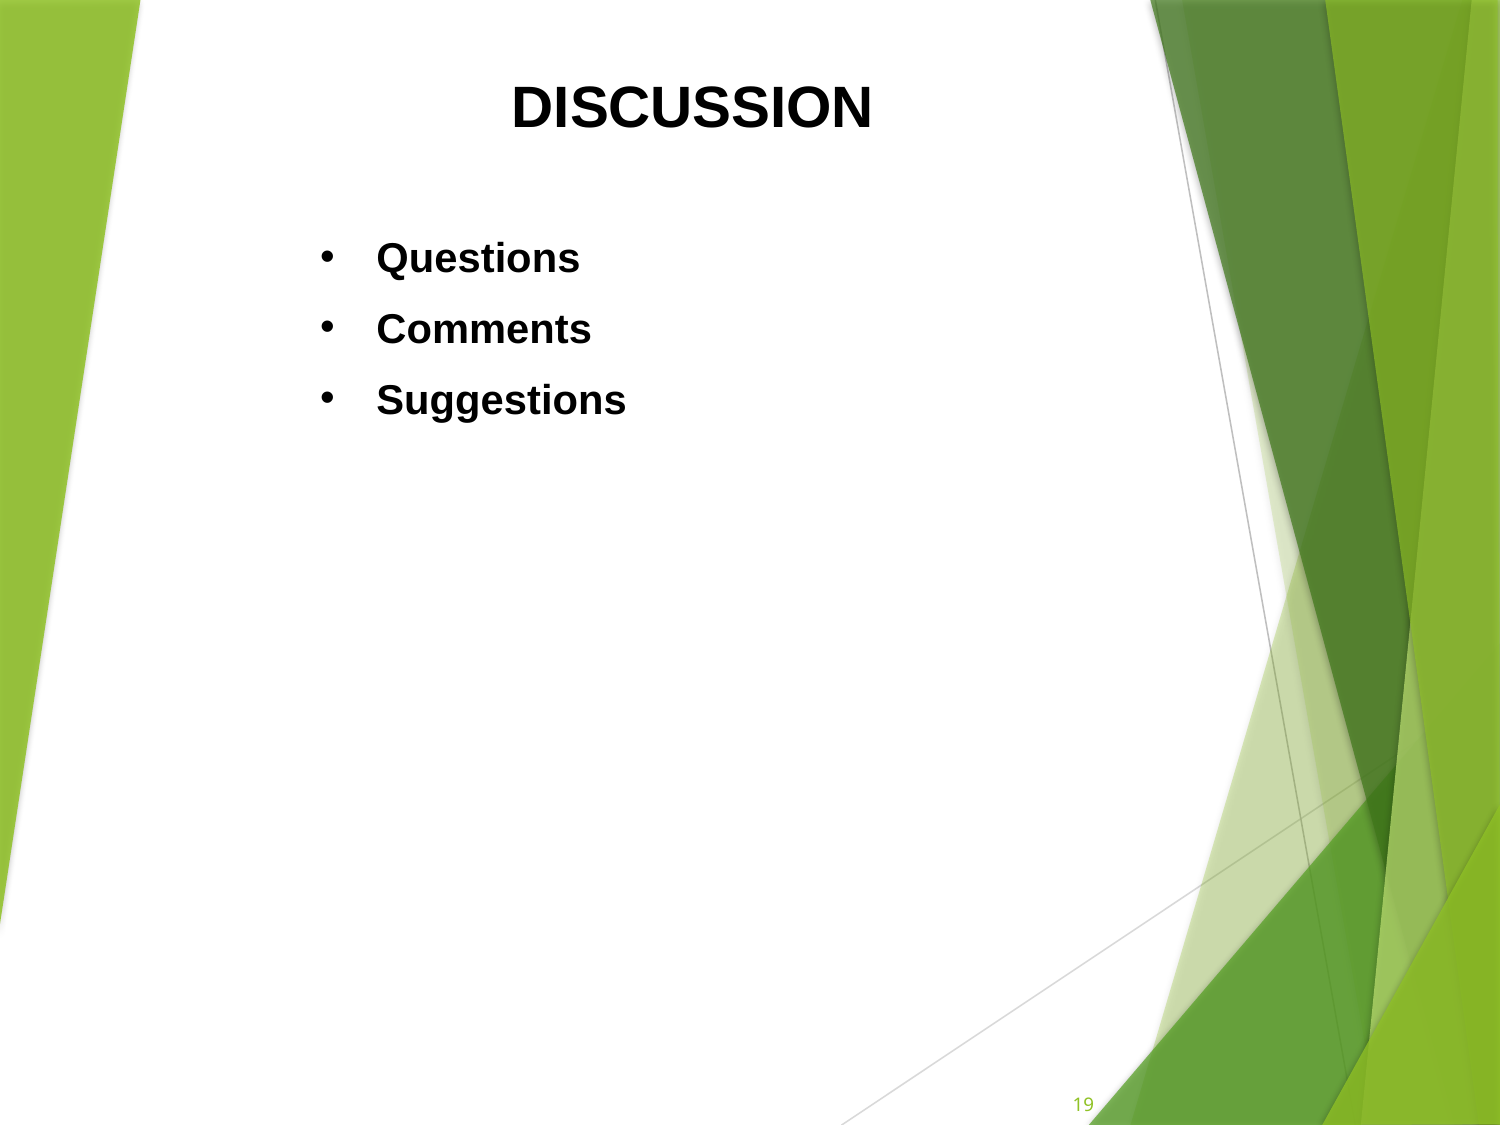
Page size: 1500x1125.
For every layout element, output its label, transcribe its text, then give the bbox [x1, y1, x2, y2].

text_box DISCUSSION Questions Comments Suggestions [305, 61, 1081, 430]
slide_number 19 [1025, 1074, 1110, 1125]
